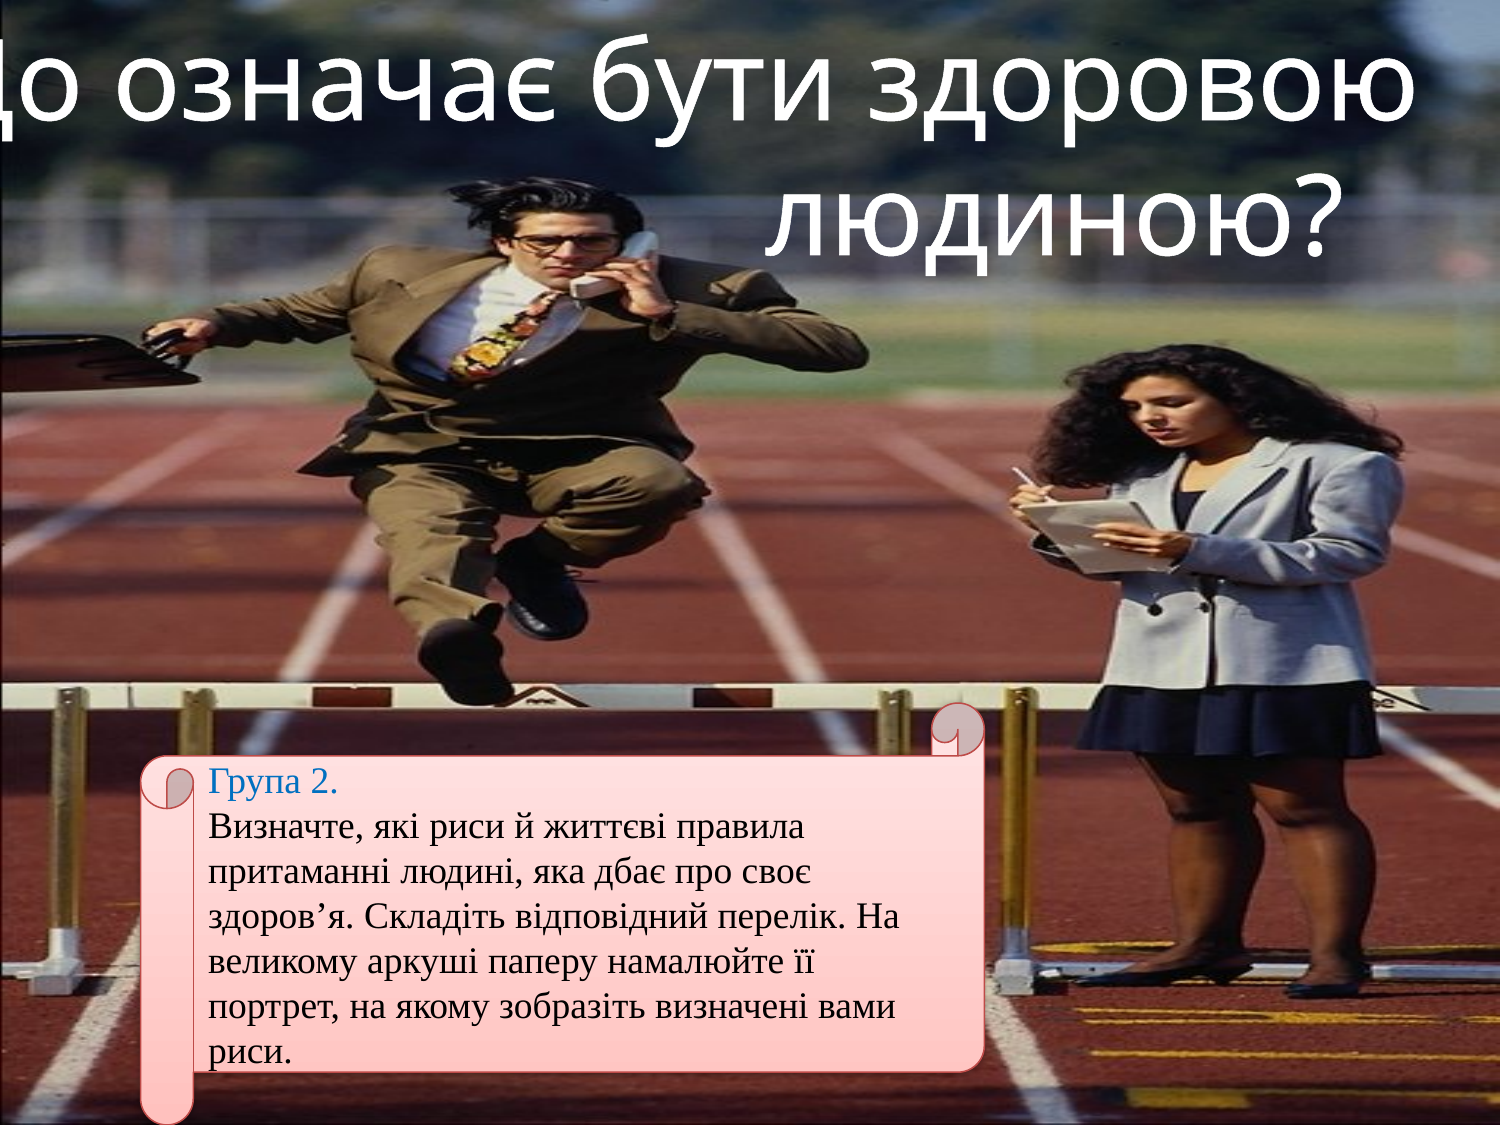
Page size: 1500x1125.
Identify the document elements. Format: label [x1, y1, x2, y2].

list [0, 0, 1500, 1125]
